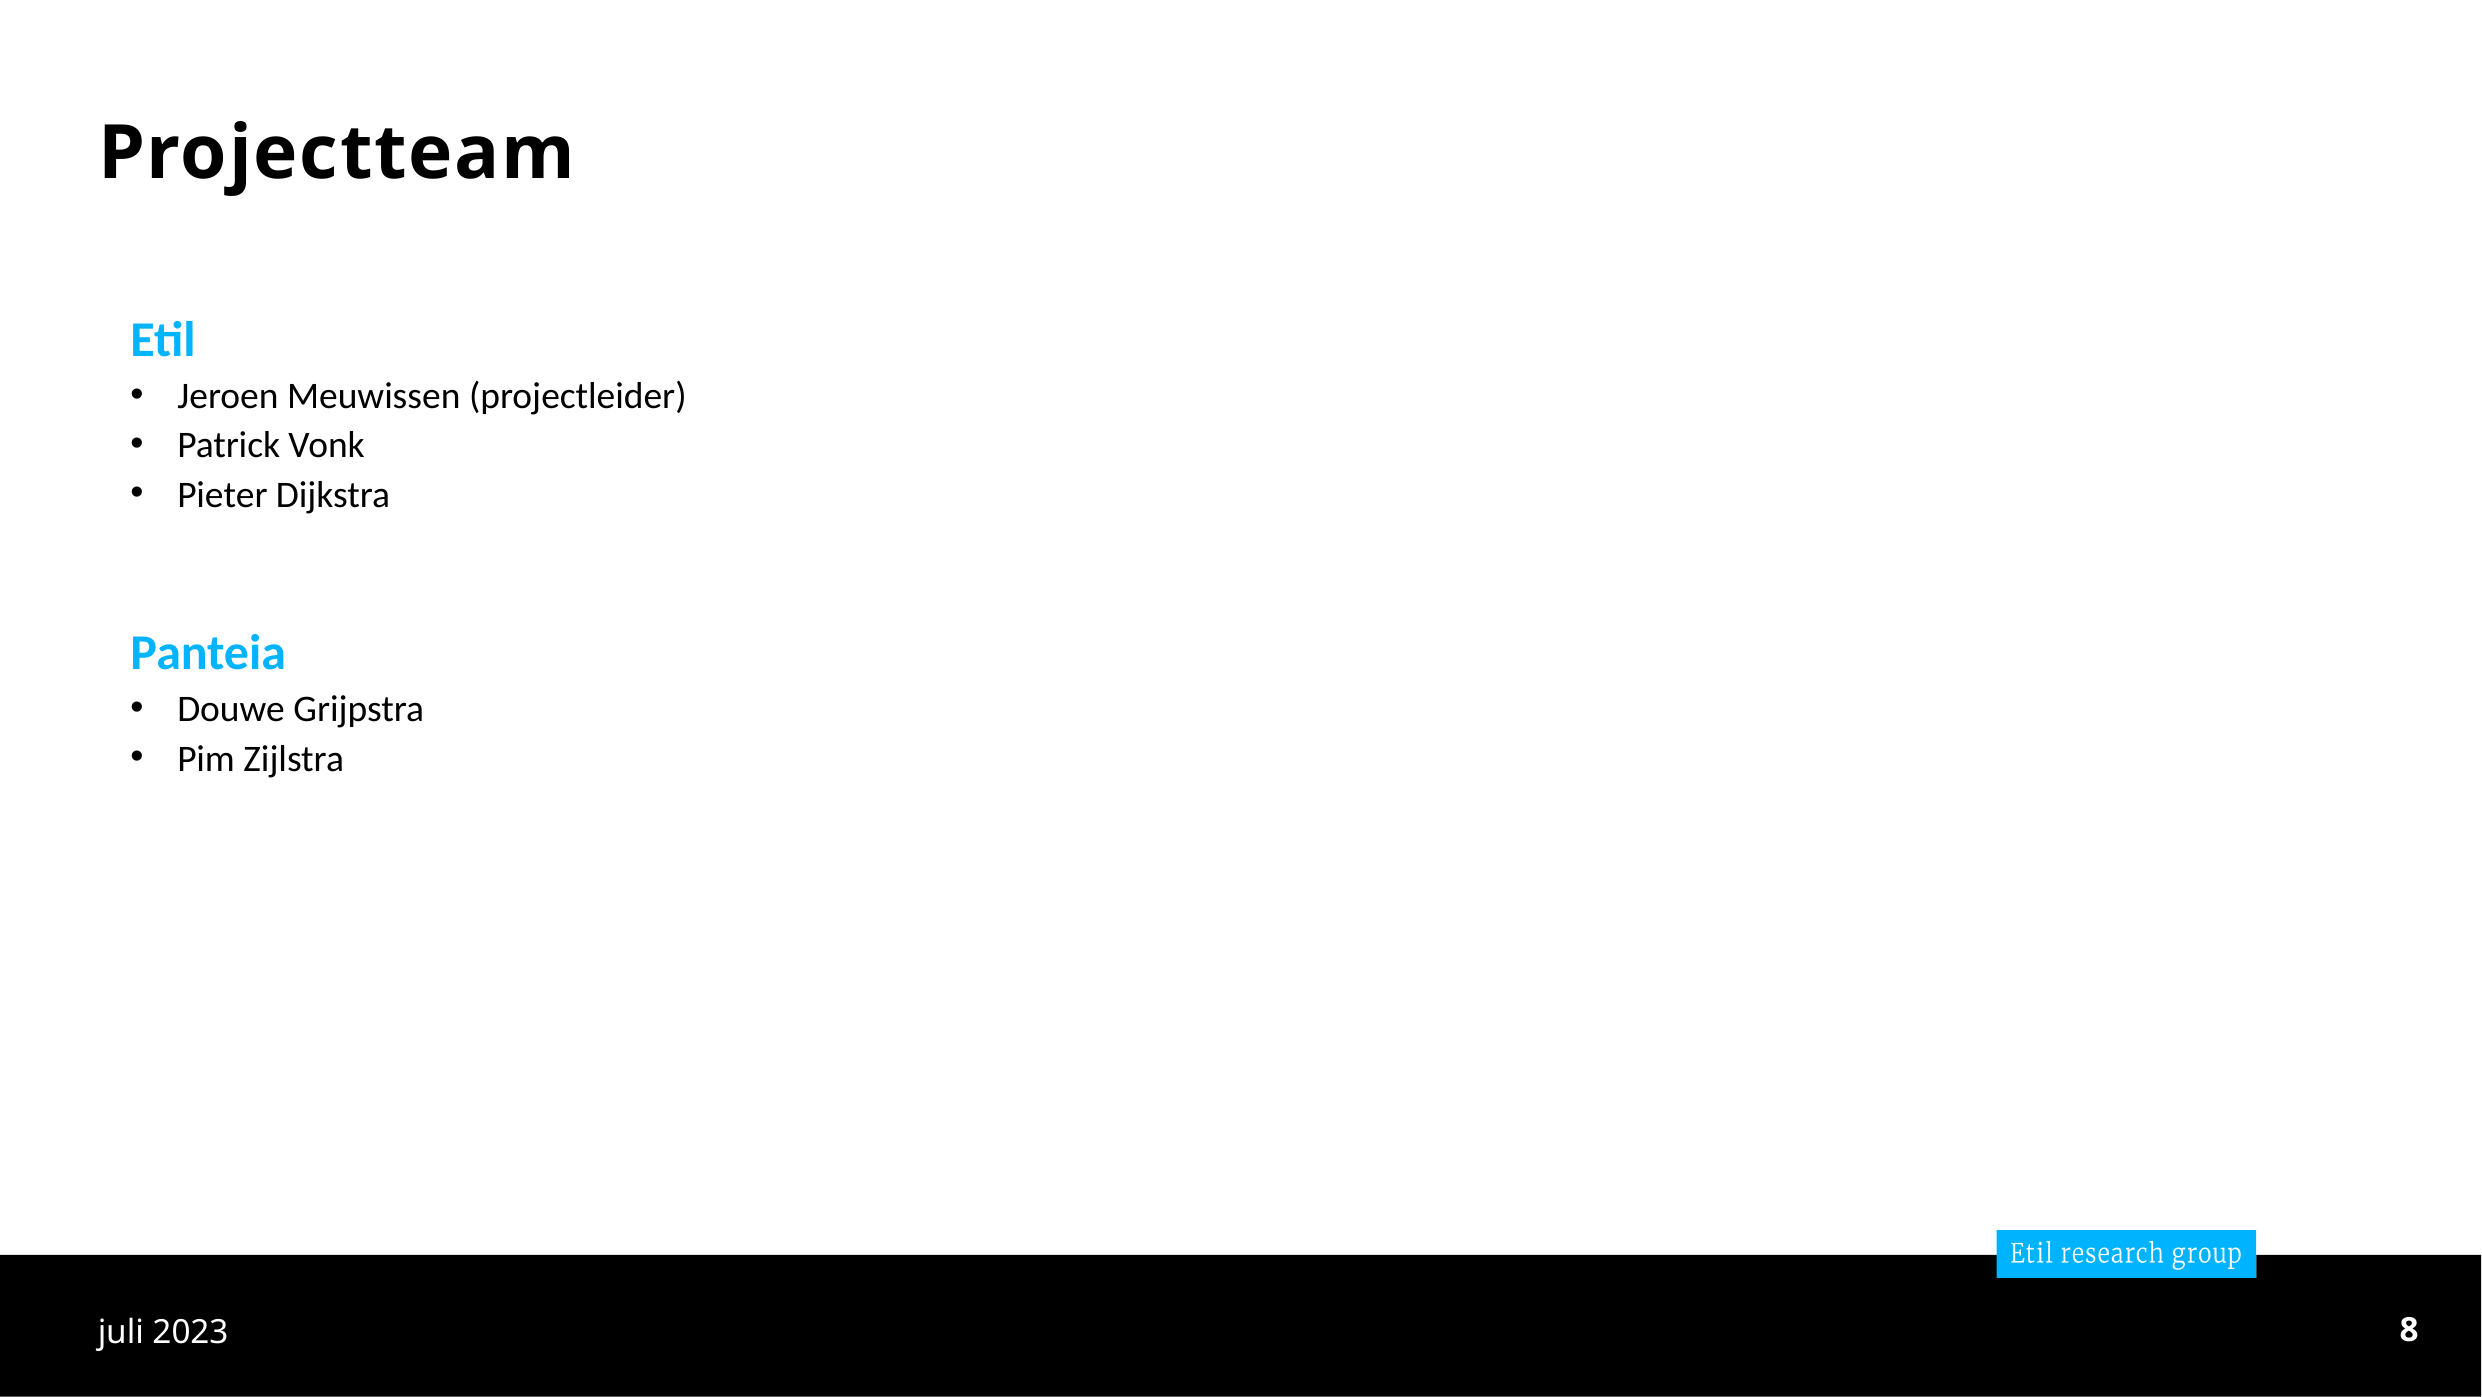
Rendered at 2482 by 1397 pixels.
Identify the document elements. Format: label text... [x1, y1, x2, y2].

picture [2127, 1248, 2131, 1262]
picture [2099, 1250, 2108, 1258]
slide_number 8 [2288, 1289, 2434, 1372]
text_box Etil Jeroen Meuwissen (projectleider) Patrick Vonk Pieter Dijkstra Panteia Douwe Grijpstra Pim Zijlstra [115, 292, 2254, 885]
picture [2063, 1248, 2067, 1262]
slide_number juli 2023 [82, 1289, 303, 1372]
picture [2013, 1243, 2021, 1262]
title Projectteam [83, 84, 1997, 203]
picture [2189, 1248, 2193, 1262]
